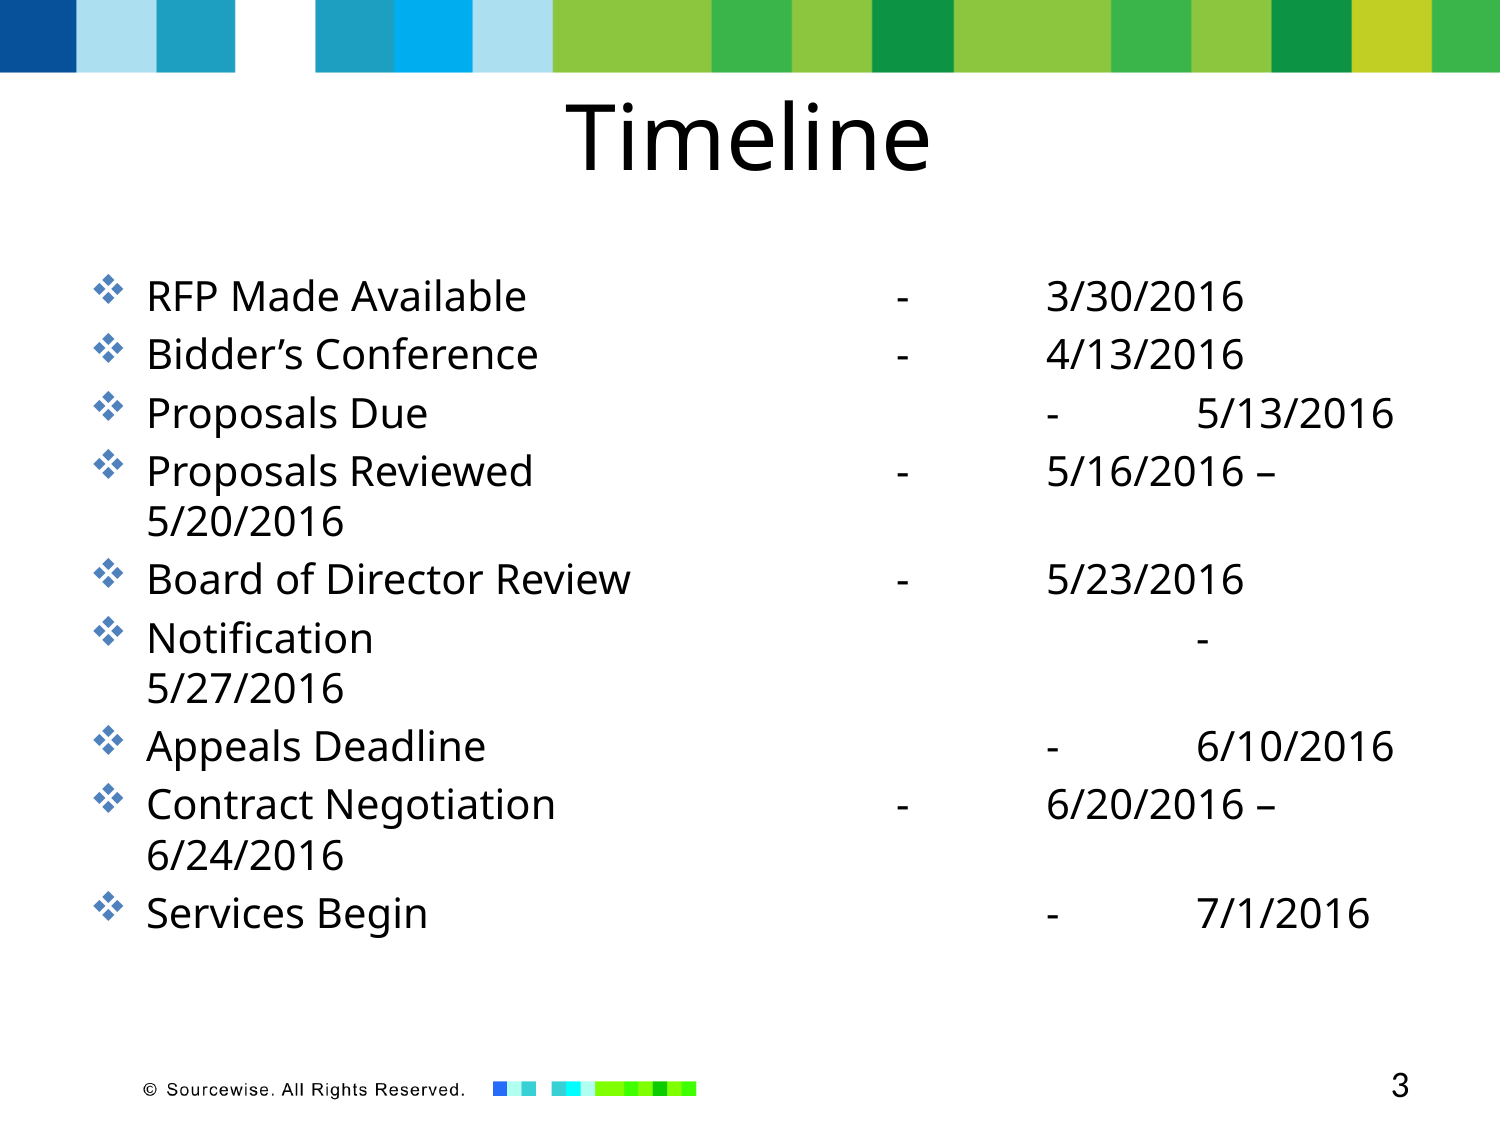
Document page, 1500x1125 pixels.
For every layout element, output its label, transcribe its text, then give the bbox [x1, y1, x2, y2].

list RFP Made Available - 3/30/2016 Bidder’s Conference - 4/13/2016 Proposals Due - 5/13/2016 Proposals Reviewed - 5/16/2016 – 5/20/2016 Board of Director Review - 5/23/2016 Notification - 5/27/2016 Appeals Deadline - 6/10/2016 Contract Negotiation - 6/20/2016 – 6/24/2016 Services Begin - 7/1/2016 [75, 262, 1425, 1005]
picture [48, 1052, 991, 1125]
title Timeline [75, 71, 1425, 259]
